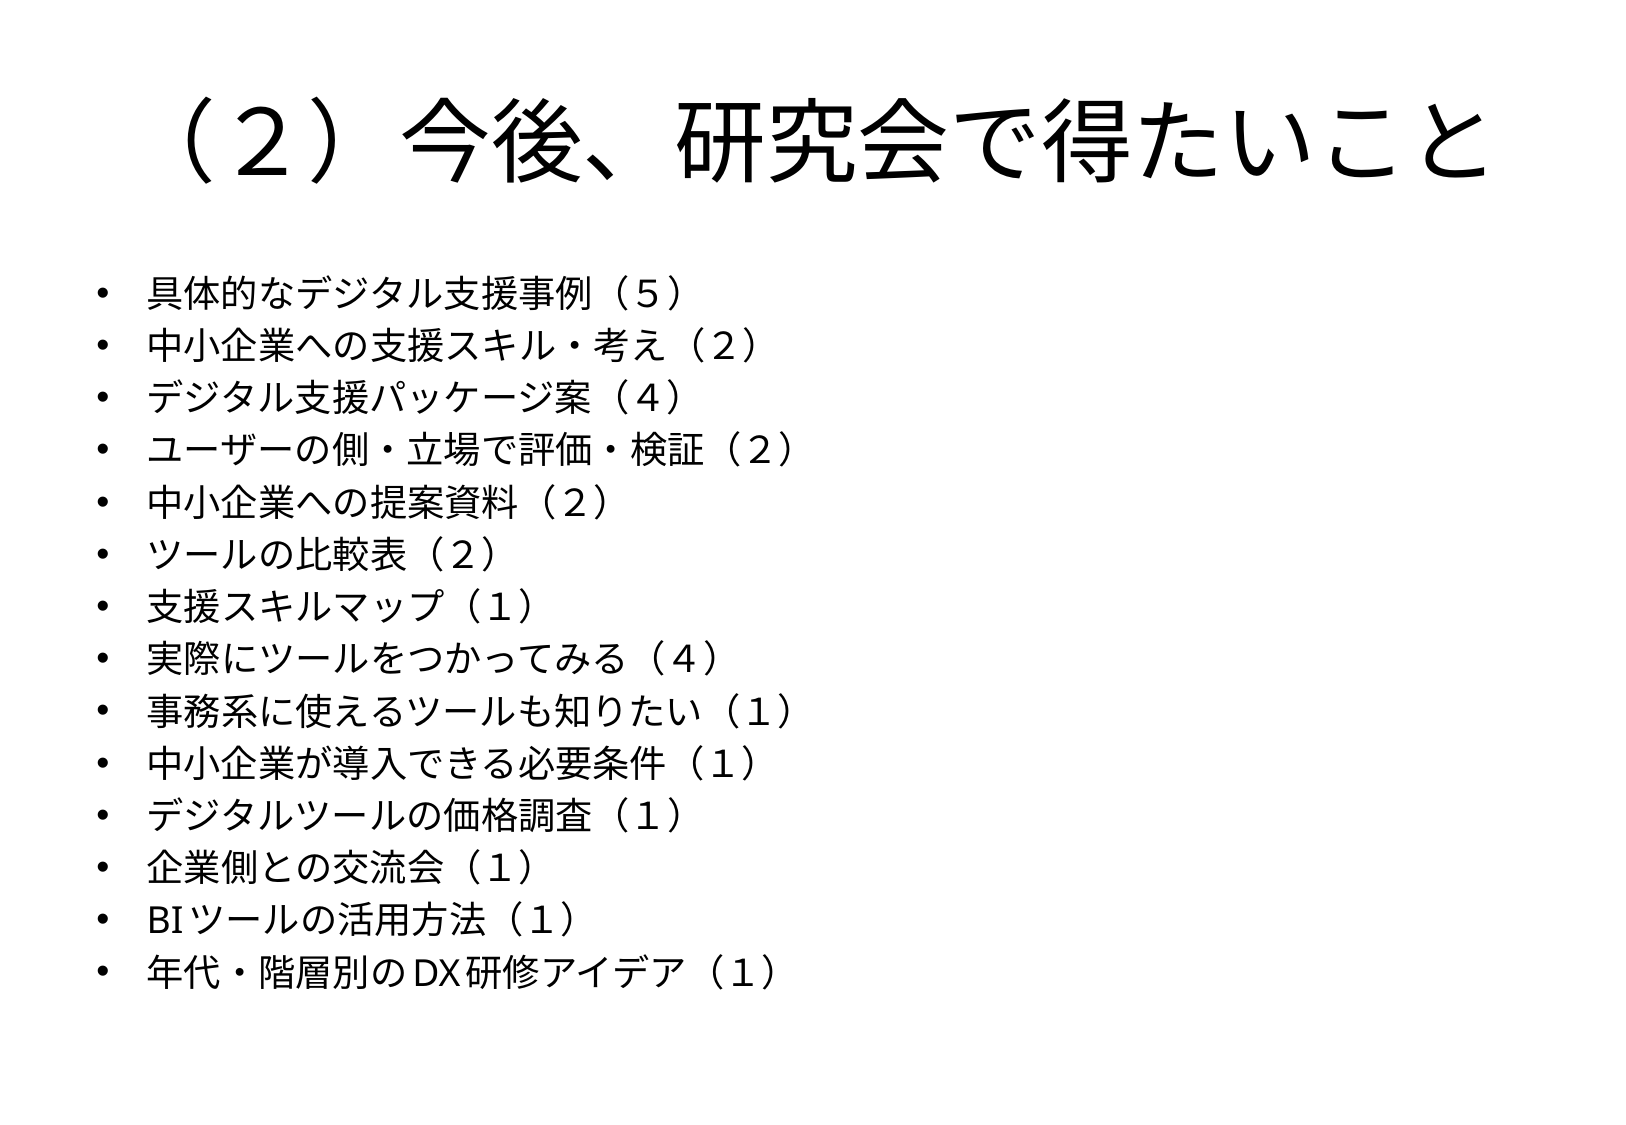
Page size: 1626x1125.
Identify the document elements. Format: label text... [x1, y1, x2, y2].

title （２）今後、研究会で得たいこと [81, 45, 1544, 233]
list 具体的なデジタル支援事例（５） 中小企業への支援スキル・考え（２） デジタル支援パッケージ案（４） ユーザーの側・立場で評価・検証（２） 中小企業への提案資料（２） ツールの比較表（２） 支援スキルマップ（１） 実際にツールをつかってみる（４） 事務系に使えるツールも知りたい（１） 中小企業が導入できる必要条件（１） デジタルツールの価格調査（１） 企業側との交流会（１） BIツールの活用方法（１） 年代・階層別のDX研修アイデア（１） [81, 262, 1544, 1005]
